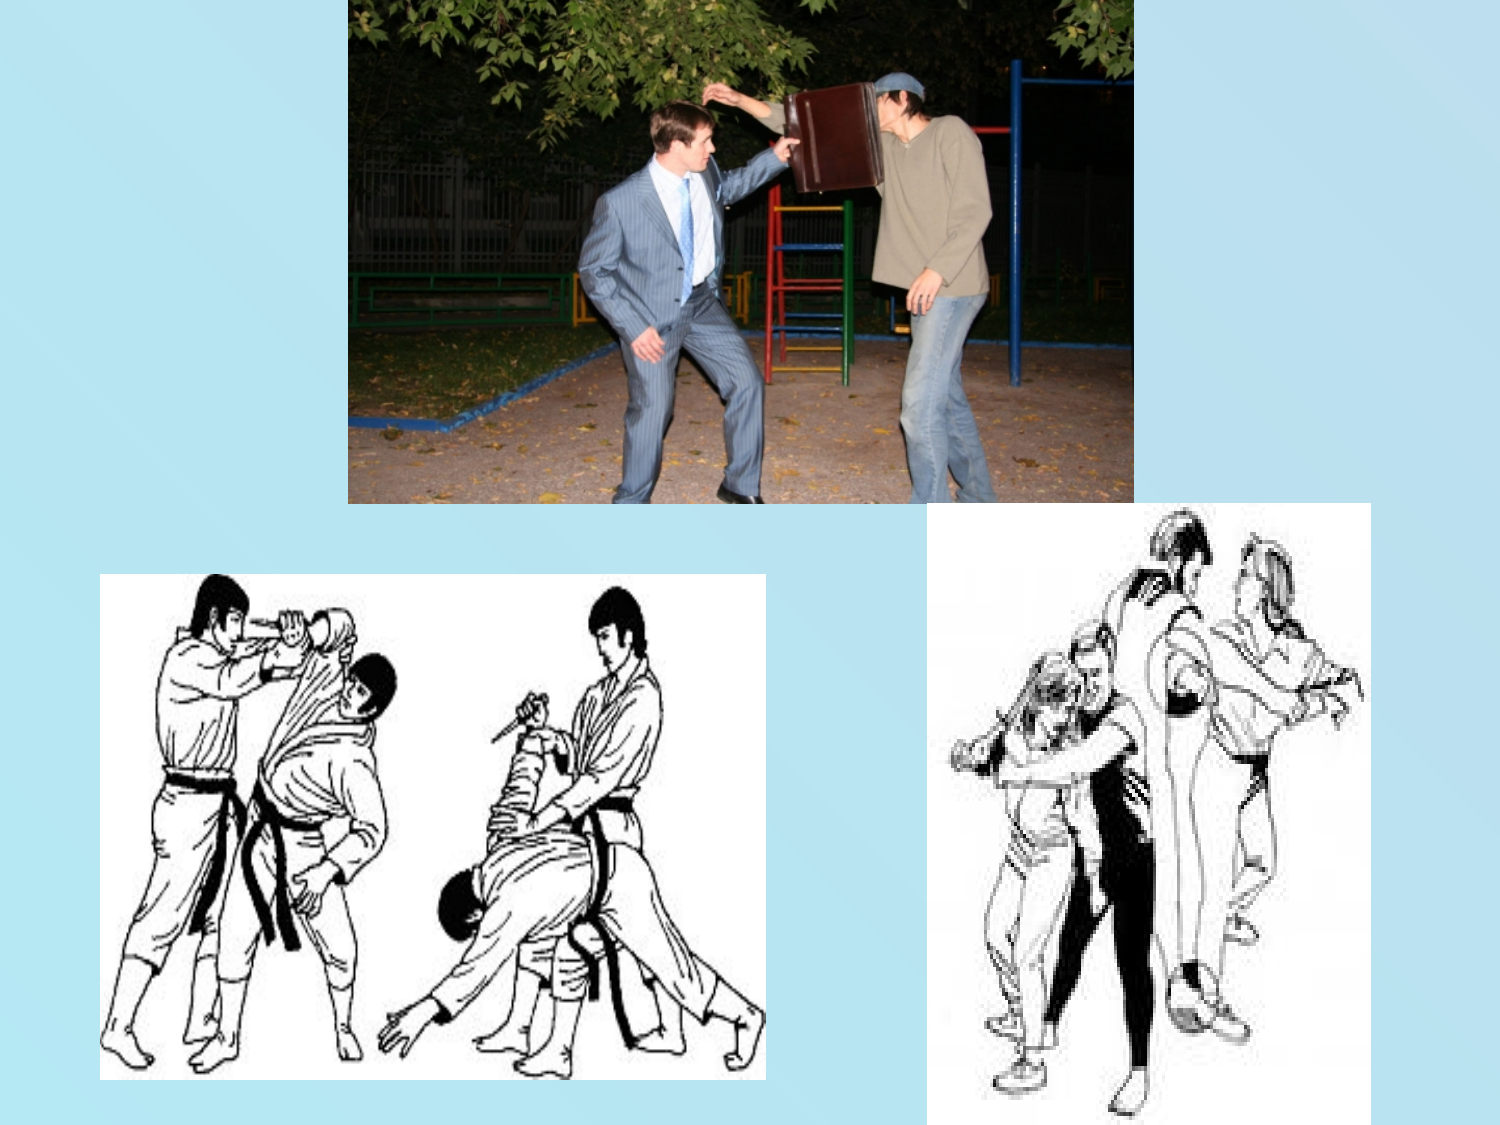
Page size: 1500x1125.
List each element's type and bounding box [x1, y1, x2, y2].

picture [100, 574, 766, 1080]
picture [348, 0, 1371, 1125]
